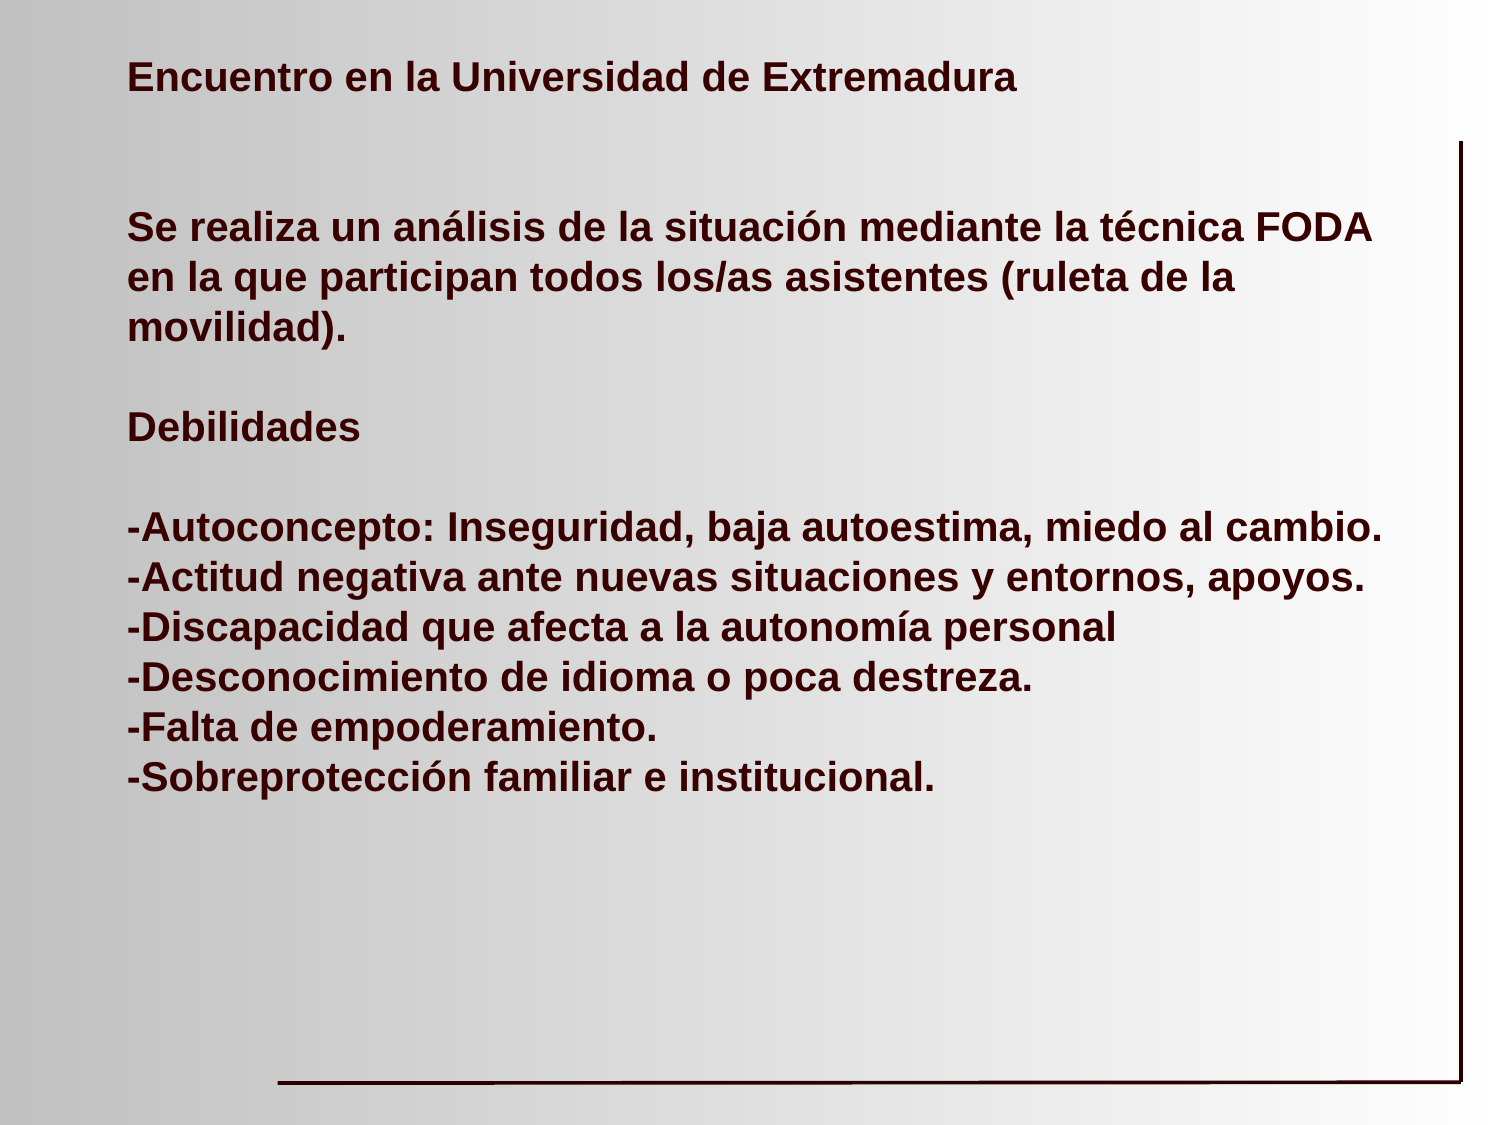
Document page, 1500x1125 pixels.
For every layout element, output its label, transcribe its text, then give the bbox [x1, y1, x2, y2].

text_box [277, 140, 1462, 1084]
text_box Encuentro en la Universidad de Extremadura Se realiza un análisis de la situación mediante la técnica FODA en la que participan todos los/as asistentes (ruleta de la movilidad). Debilidades -Autoconcepto: Inseguridad, baja autoestima, miedo al cambio. -Actitud negativa ante nuevas situaciones y entornos, apoyos. -Discapacidad que afecta a la autonomía personal -Desconocimiento de idioma o poca destreza. -Falta de empoderamiento. -Sobreprotección familiar e institucional. [112, 41, 1412, 1125]
